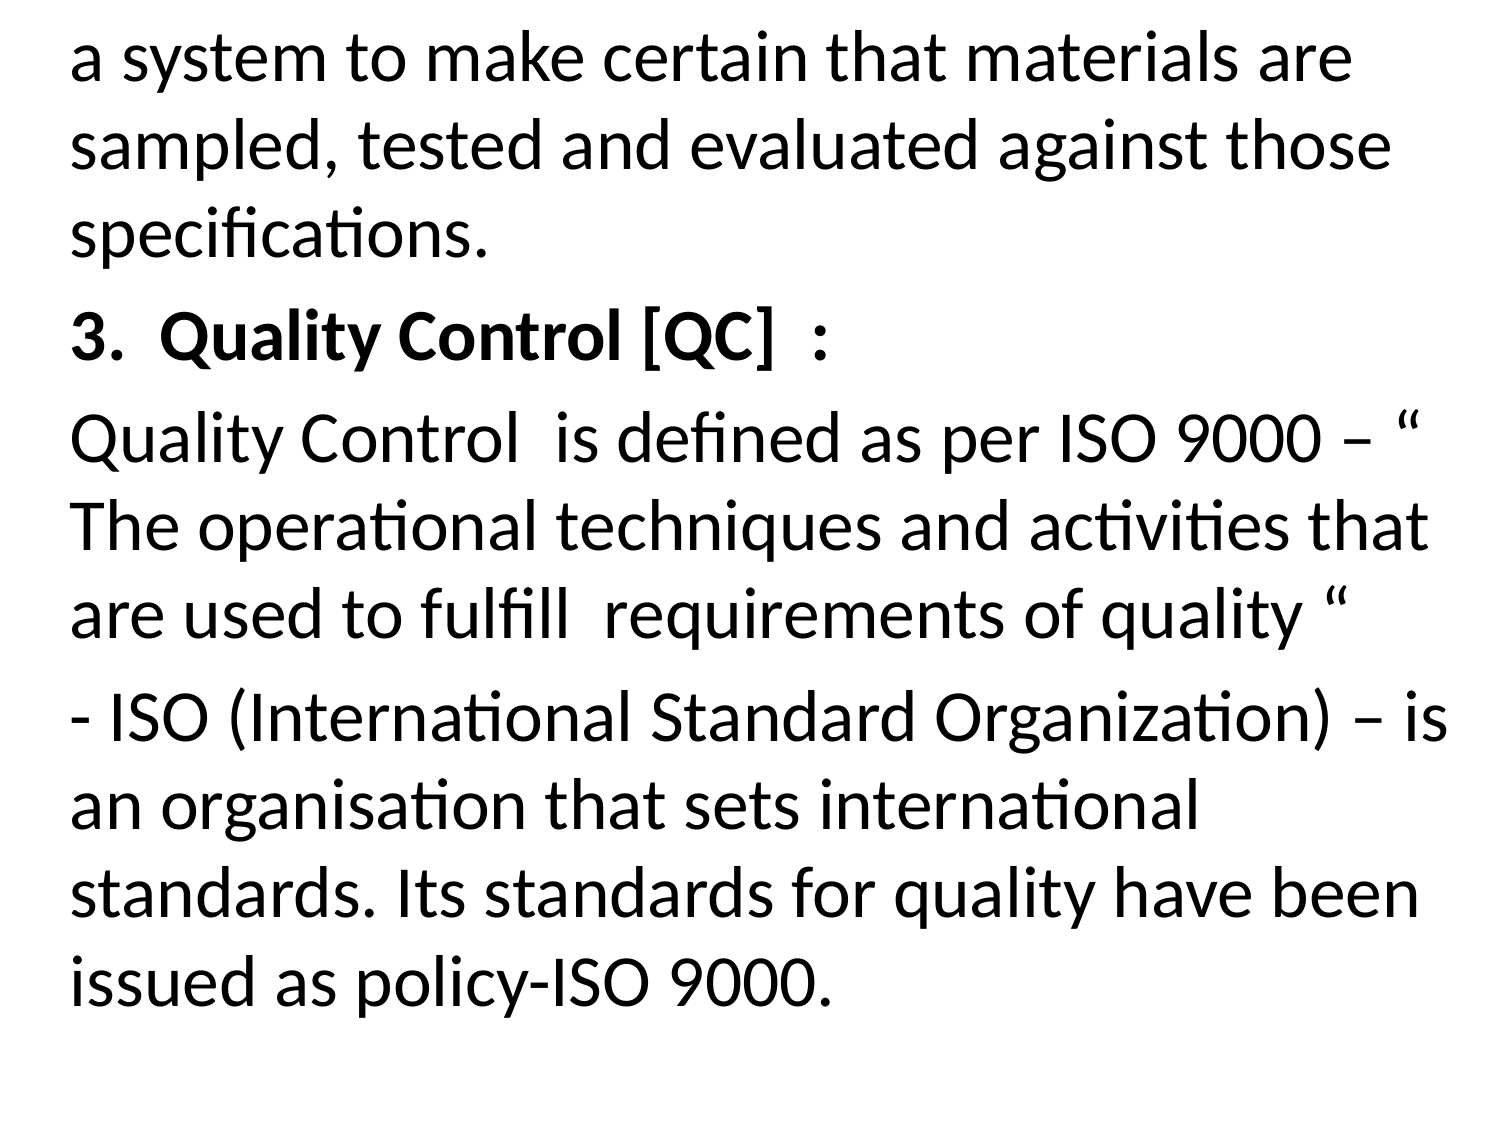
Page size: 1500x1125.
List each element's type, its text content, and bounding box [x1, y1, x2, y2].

list a system to make certain that materials are sampled, tested and evaluated against those specifications. 3. Quality Control [QC] : Quality Control is defined as per ISO 9000 – “ The operational techniques and activities that are used to fulfill requirements of quality “ - ISO (International Standard Organization) – is an organisation that sets international standards. Its standards for quality have been issued as policy-ISO 9000. [0, 0, 1500, 1125]
